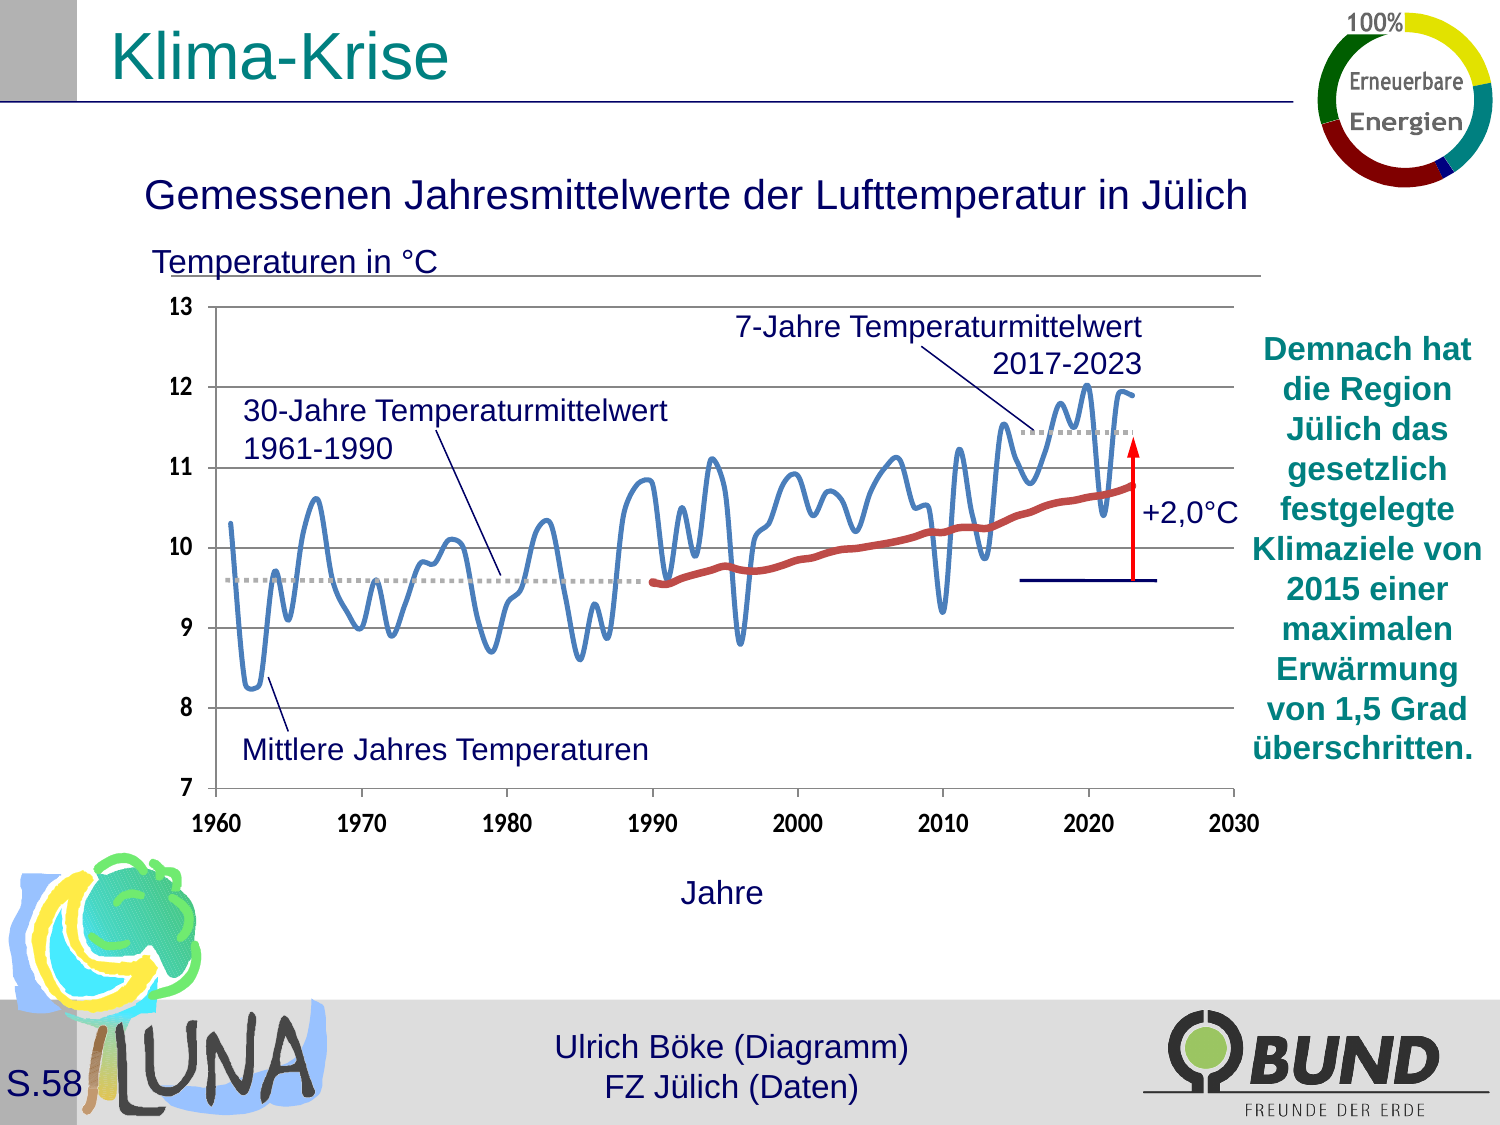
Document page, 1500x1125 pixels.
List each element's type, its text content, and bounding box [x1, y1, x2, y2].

title Klima-Krise [80, 12, 470, 93]
picture [1128, 998, 1500, 1125]
text_box +2,0°C [1266, 484, 1271, 537]
list Gemessenen Jahresmittelwerte der Lufttemperatur in Jülich [129, 159, 1316, 256]
text_box Demnach hat die Region Jülich das gesetzlich festgelegte Klimaziele von 2015 einer maximalen Erwärmung von 1,5 Grad überschritten. [1266, 320, 1500, 774]
text_box Jahre [186, 863, 1258, 919]
text_box Temperaturen in °C [136, 233, 591, 288]
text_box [395, 470, 542, 536]
slide_number S.58 [0, 1058, 85, 1112]
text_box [250, 693, 306, 715]
picture [170, 274, 1262, 841]
text_box Ulrich Böke (Diagramm) FZ Jülich (Daten) [324, 1017, 1140, 1113]
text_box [921, 346, 1034, 431]
